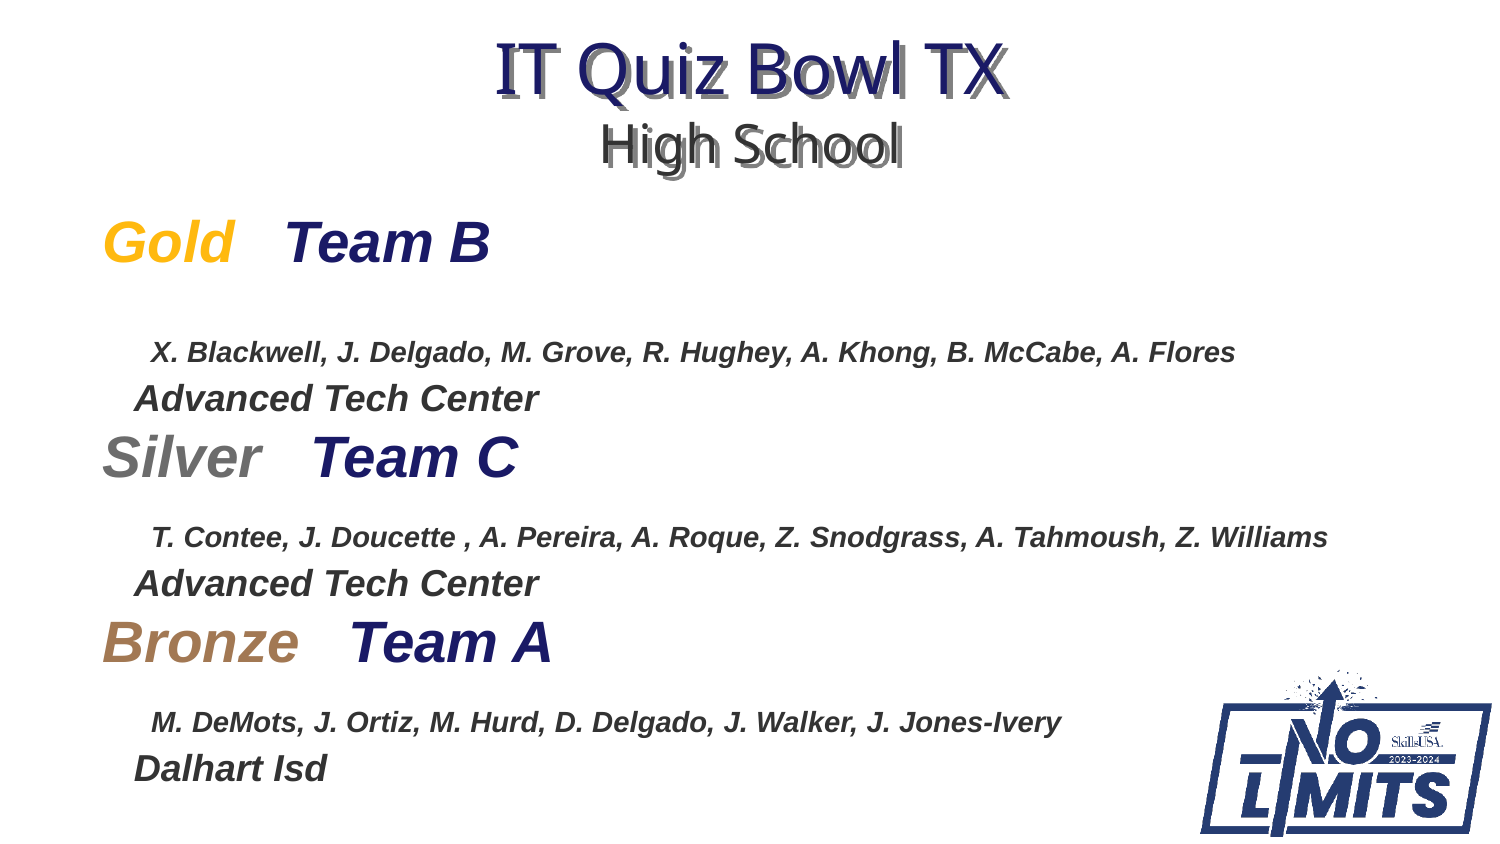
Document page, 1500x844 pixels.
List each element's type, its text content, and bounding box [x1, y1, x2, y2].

title IT Quiz Bowl TX High School [0, 13, 1500, 185]
list Gold Team B X. Blackwell, J. Delgado, M. Grove, R. Hughey, A. Khong, B. McCabe, A. Flores Advanced Tech Center Silver Team C T. Contee, J. Doucette , A. Pereira, A. Roque, Z. Snodgrass, A. Tahmoush, Z. Williams Advanced Tech Center Bronze Team A M. DeMots, J. Ortiz, M. Hurd, D. Delgado, J. Walker, J. Jones-Ivery Dalhart Isd [87, 196, 1438, 810]
picture [1200, 669, 1492, 837]
